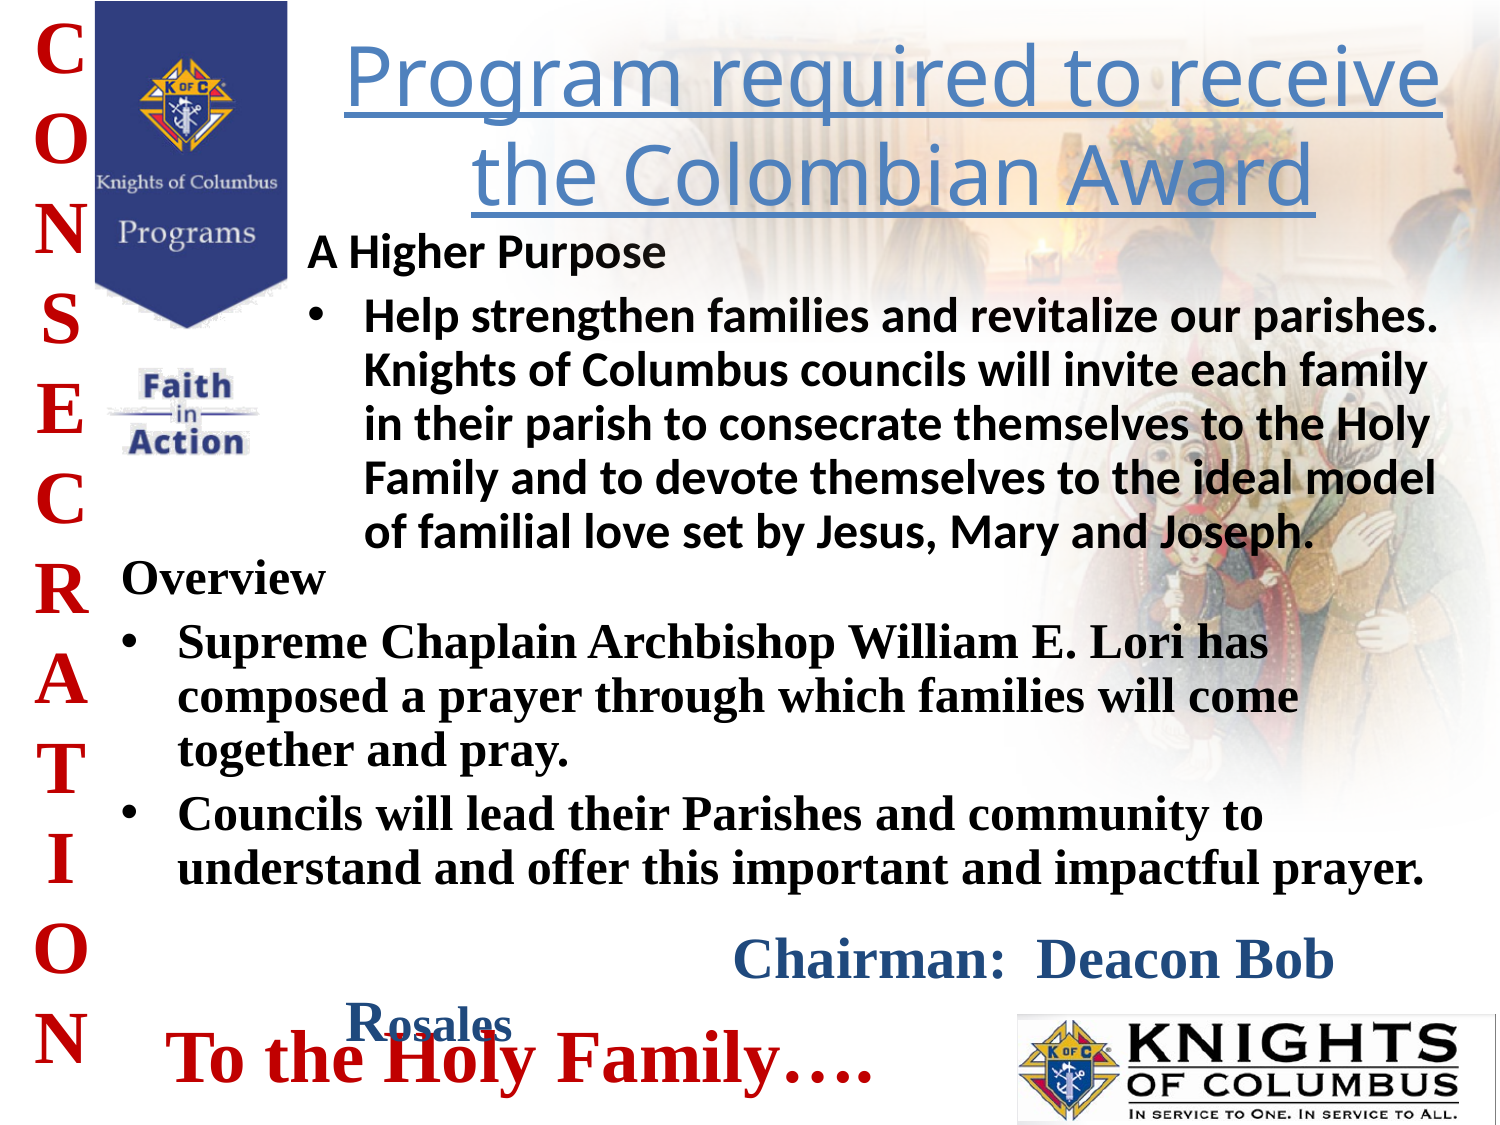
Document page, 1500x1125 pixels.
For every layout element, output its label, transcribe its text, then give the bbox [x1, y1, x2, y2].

text_box Overview Supreme Chaplain Archbishop William E. Lori has composed a prayer through which families will come together and pray. Councils will lead their Parishes and community to understand and offer this important and impactful prayer. Chairman: Deacon Bob Rosales [105, 544, 1476, 1122]
text_box C O N S E C R A T I O N [17, 0, 106, 1087]
picture [475, 0, 1500, 841]
picture [94, 1, 288, 488]
text_box A Higher Purpose Help strengthen families and revitalize our parishes. Knights of Columbus councils will invite each family in their parish to consecrate themselves to the Holy Family and to devote themselves to the ideal model of familial love set by Jesus, Mary and Joseph. [292, 218, 994, 544]
picture [1017, 1014, 1496, 1125]
text_box Program required to receive the Colombian Award [304, 15, 470, 230]
